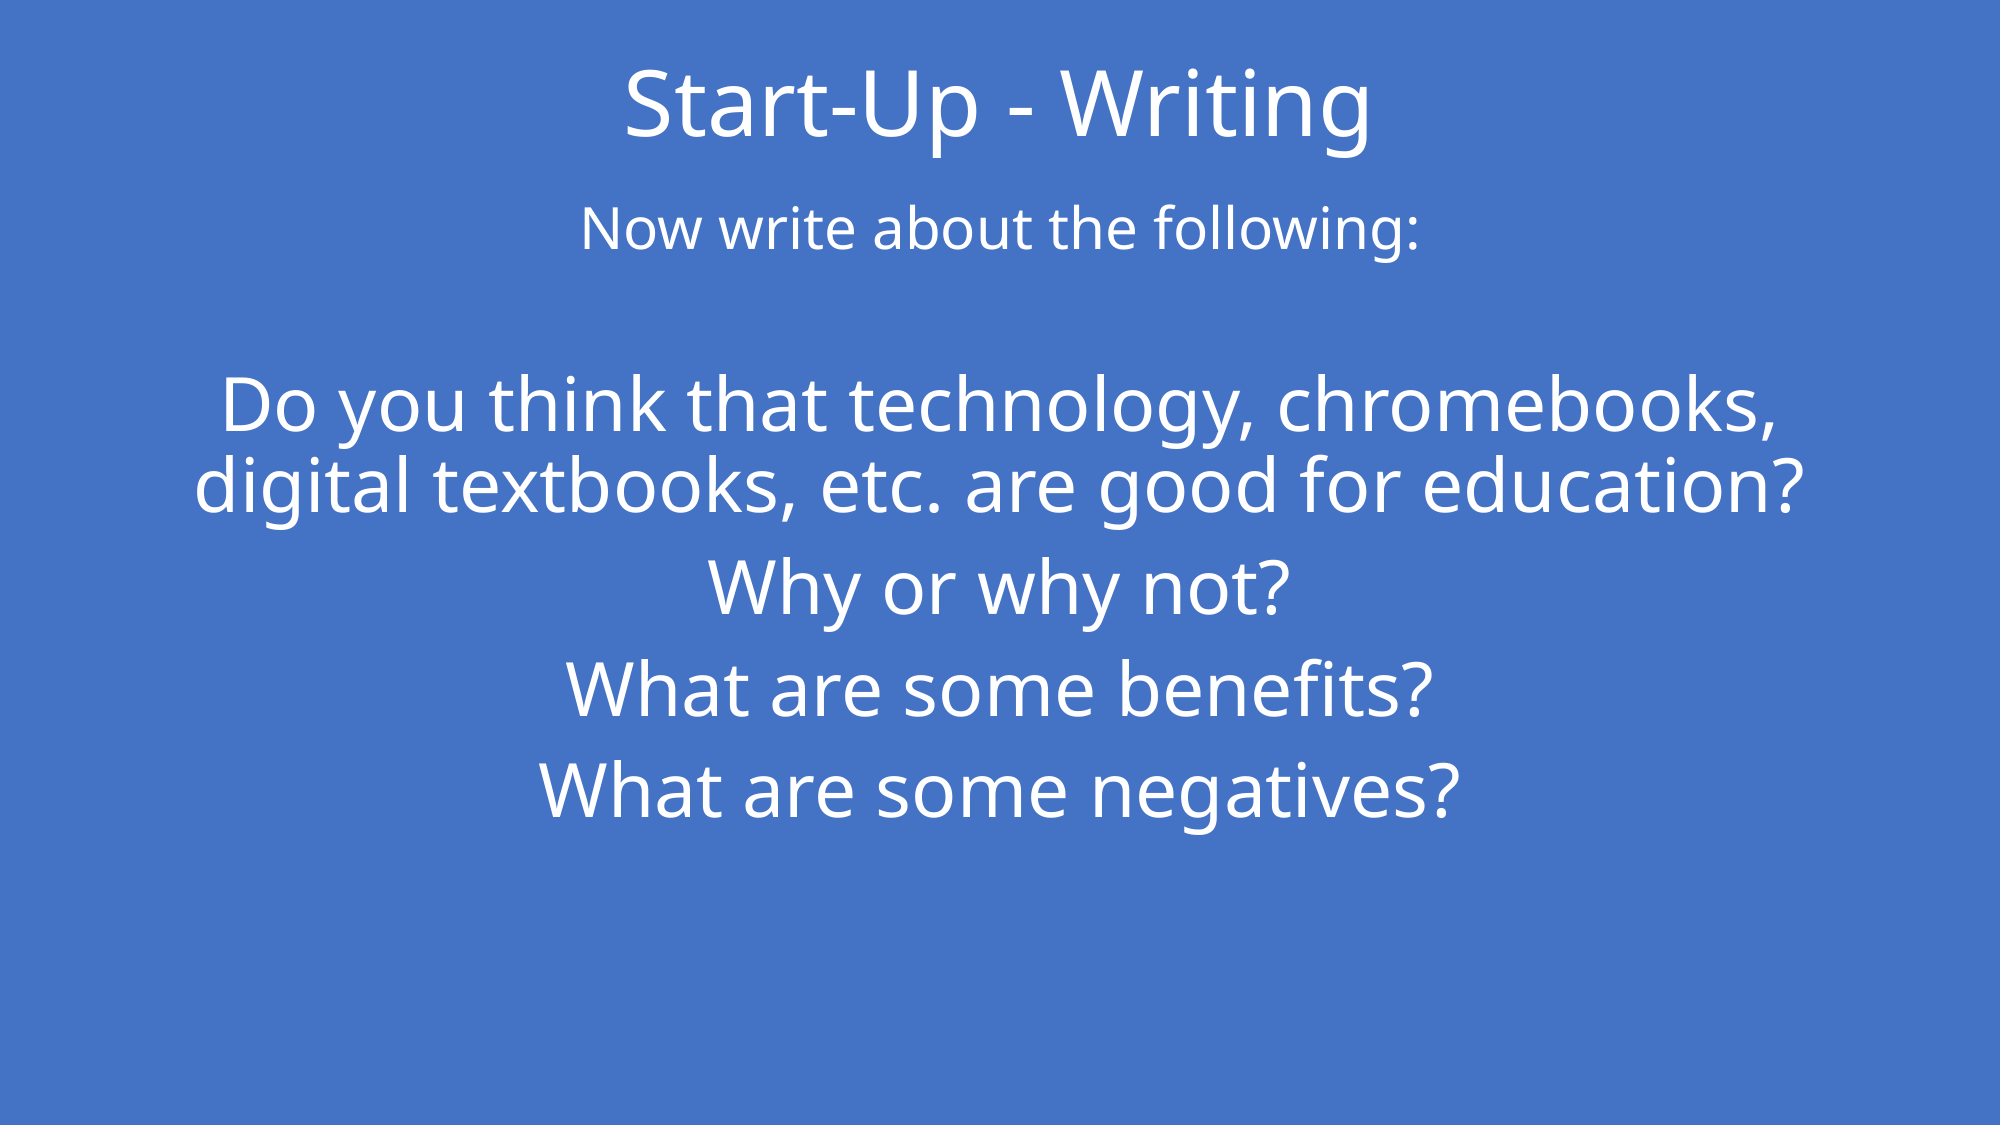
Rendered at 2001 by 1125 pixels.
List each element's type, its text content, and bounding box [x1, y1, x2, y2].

title Start-Up - Writing [137, 22, 1863, 191]
list Now write about the following: Do you think that technology, chromebooks, digital textbooks, etc. are good for education? Why or why not? What are some benefits? What are some negatives? [137, 191, 1863, 1014]
